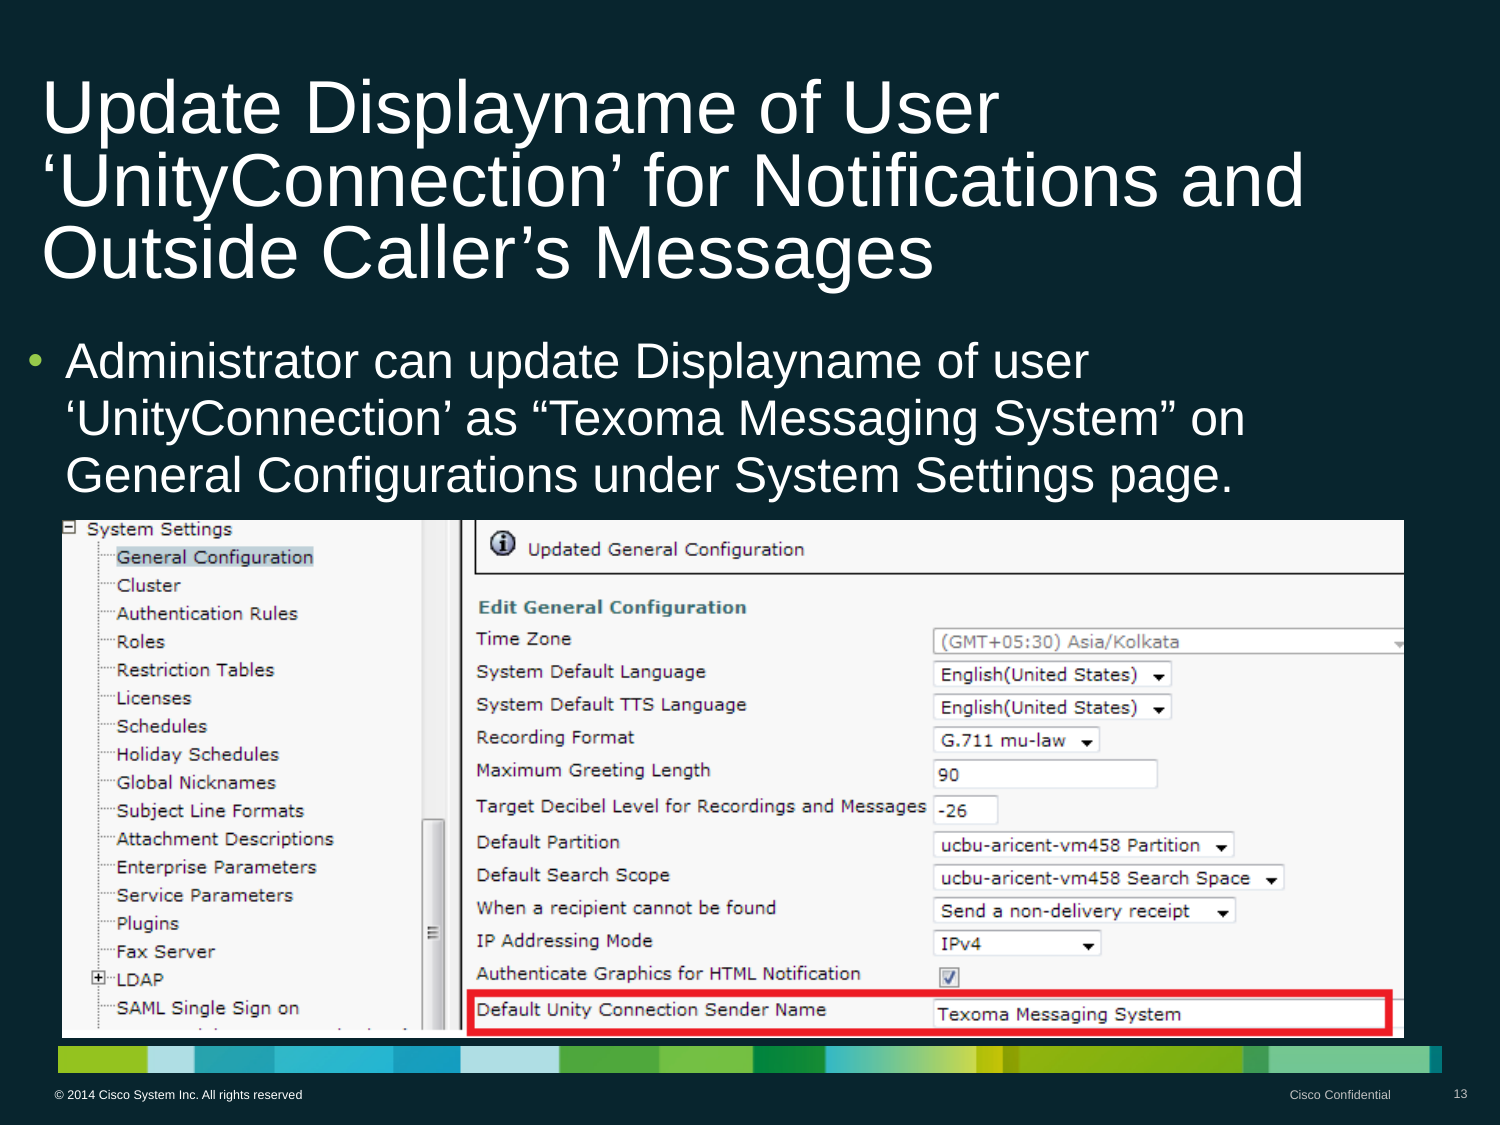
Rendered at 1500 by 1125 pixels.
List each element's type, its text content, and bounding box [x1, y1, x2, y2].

title Update Displayname of User ‘UnityConnection’ for Notifications and Outside Caller’s Messages [28, 162, 1438, 300]
picture [62, 520, 1404, 1038]
list Administrator can update Displayname of user ‘UnityConnection’ as “Texoma Messaging System” on General Configurations under System Settings page. [12, 324, 1416, 493]
picture [58, 1046, 1442, 1073]
